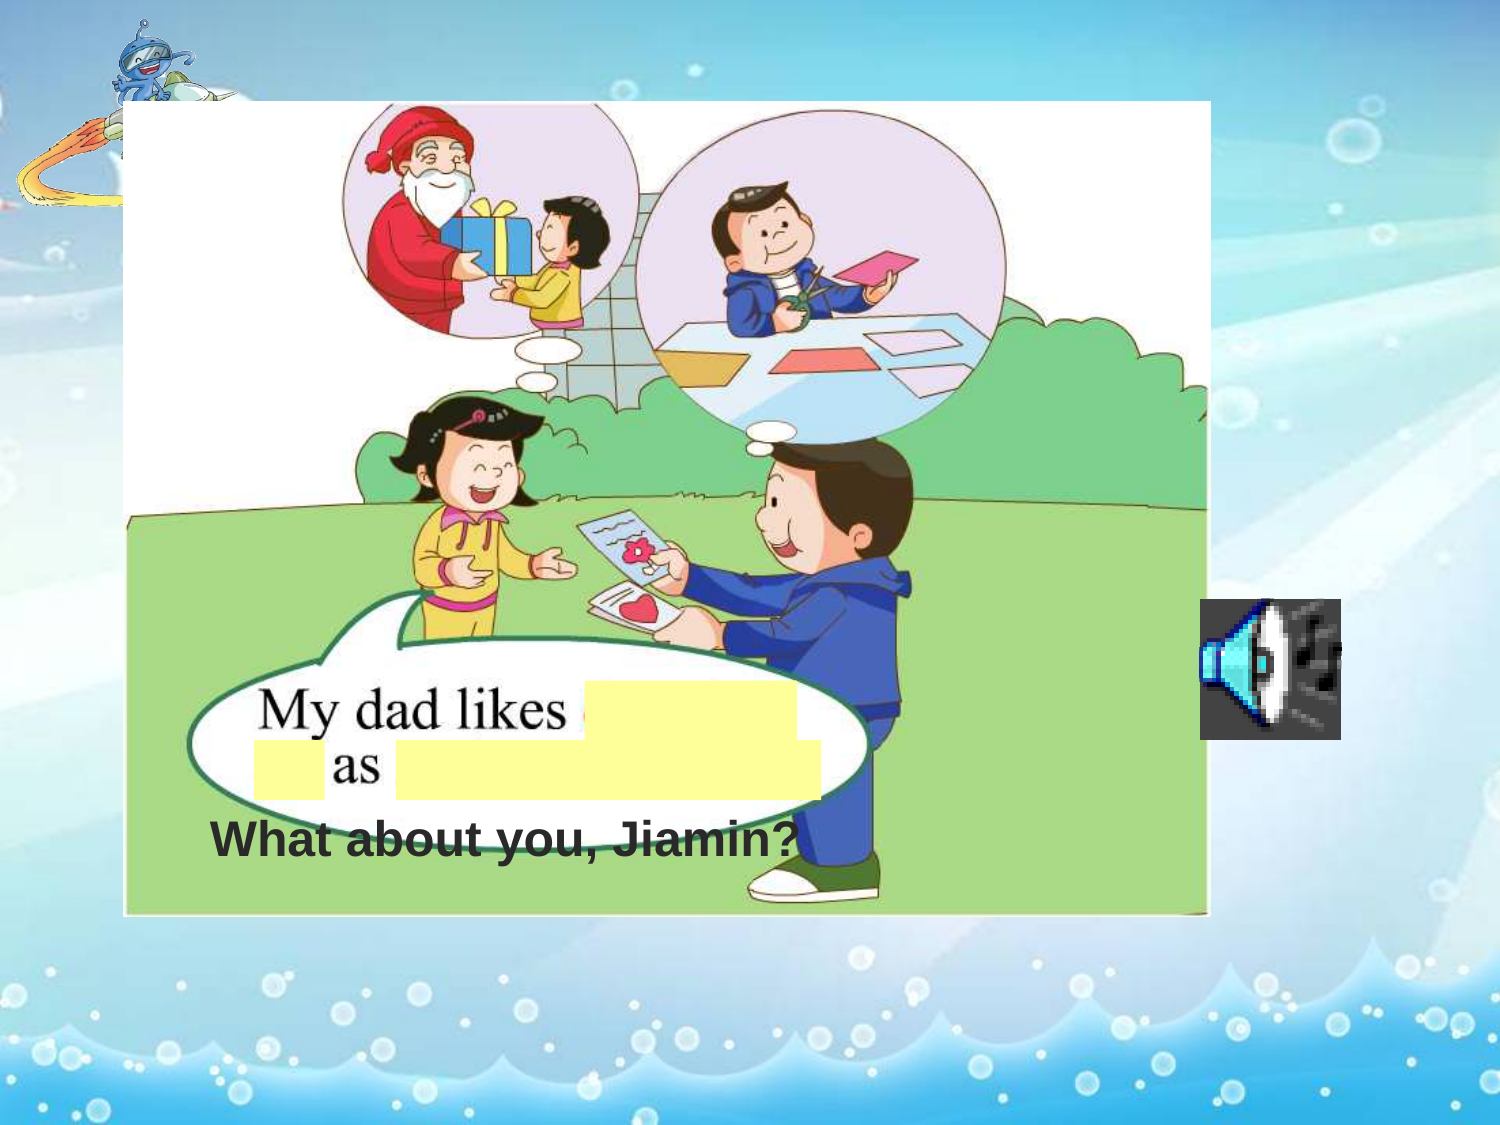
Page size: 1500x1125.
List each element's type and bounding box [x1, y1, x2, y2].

text_box [11, 11, 247, 212]
picture [0, 0, 1500, 1125]
